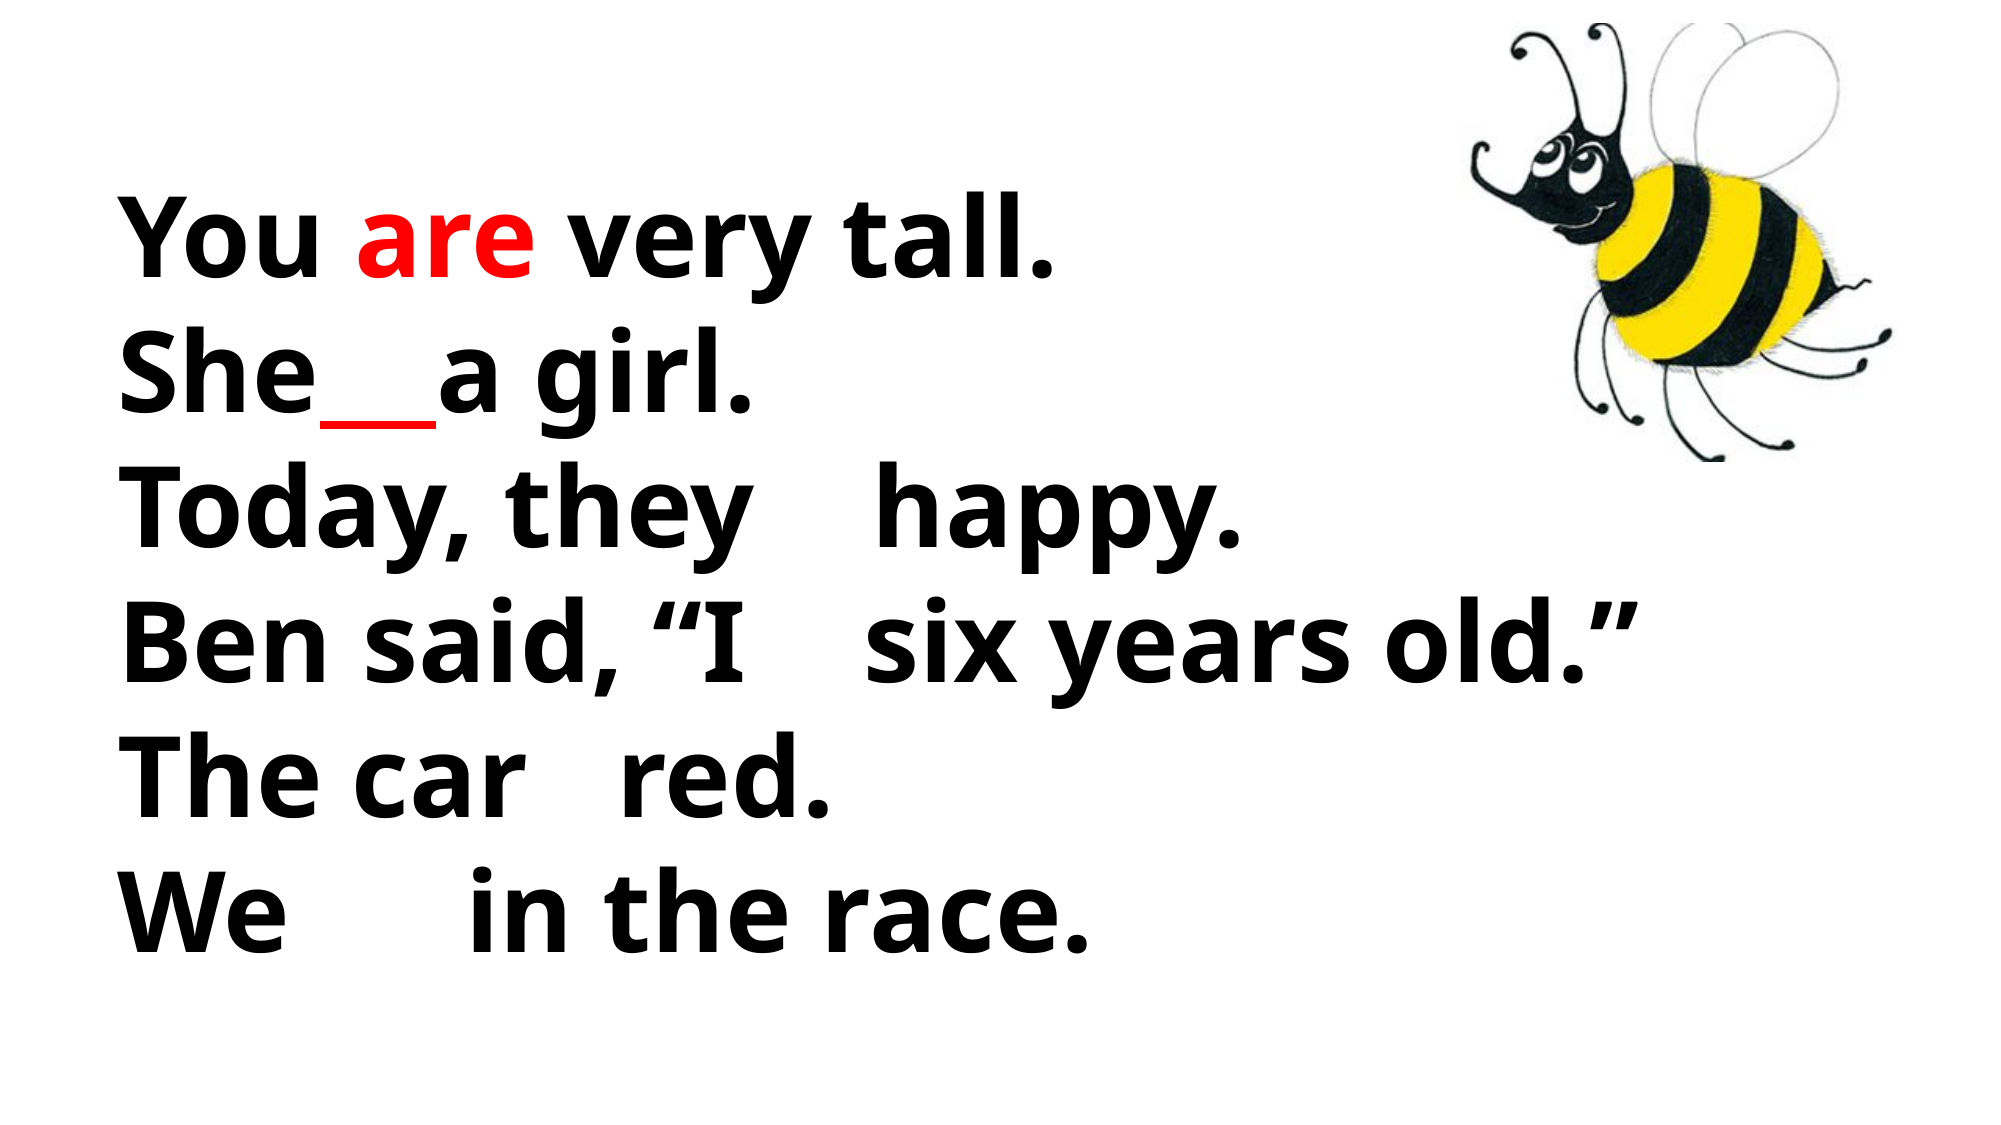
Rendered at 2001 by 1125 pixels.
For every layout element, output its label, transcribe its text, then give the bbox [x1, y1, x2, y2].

text_box You are very tall. She a girl. Today, they happy. Ben said, “I six years old.” The car red. We in the race. [102, 157, 2000, 983]
picture [1460, 23, 1898, 462]
